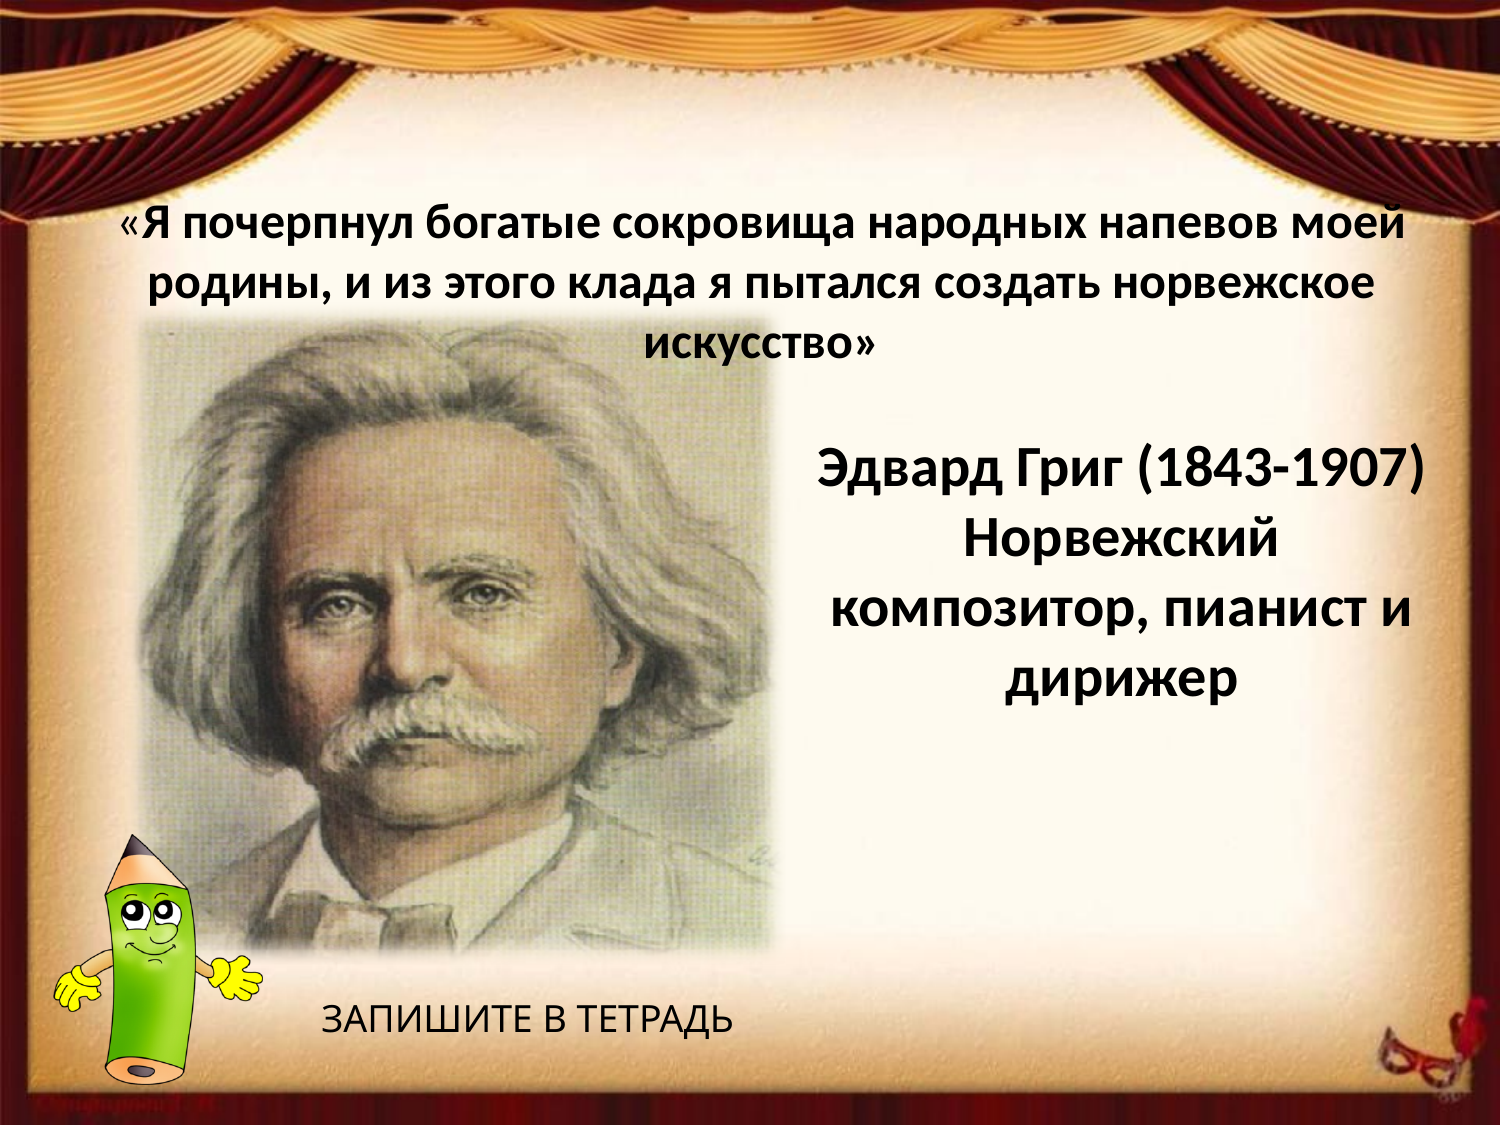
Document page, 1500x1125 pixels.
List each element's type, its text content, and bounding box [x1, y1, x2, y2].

text_box ЗАПИШИТЕ В ТЕТРАДЬ [306, 987, 749, 1048]
text_box Эдвард Григ (1843-1907) Норвежский композитор, пианист и дирижер [797, 420, 1447, 716]
title «Я почерпнул богатые сокровища народных напевов моей родины, и из этого клада я пытался создать норвежское искусство» [64, 184, 1459, 372]
picture [0, 0, 1500, 1125]
